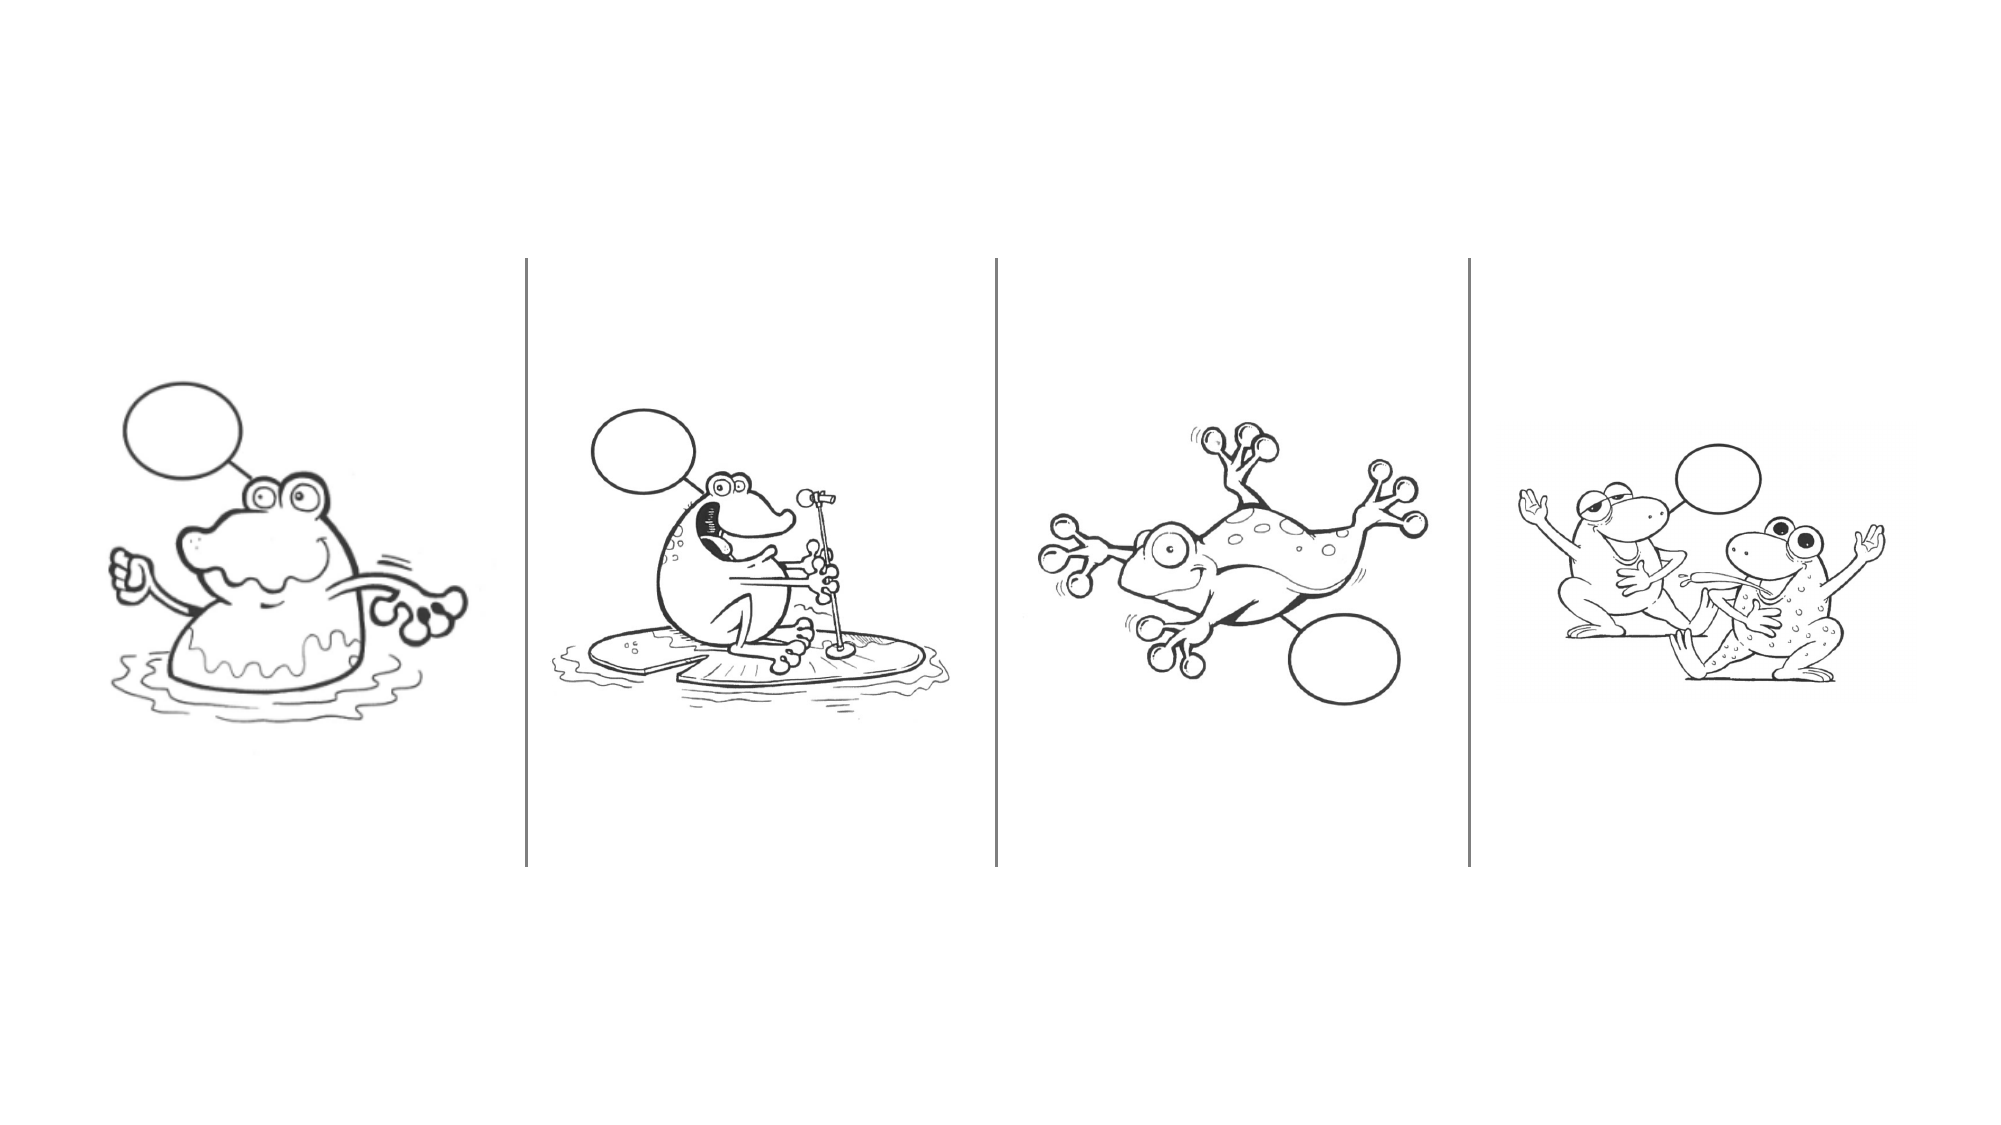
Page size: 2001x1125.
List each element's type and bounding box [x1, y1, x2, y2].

picture [79, 361, 500, 763]
picture [1022, 390, 1443, 734]
picture [550, 388, 971, 736]
picture [1496, 421, 1917, 703]
